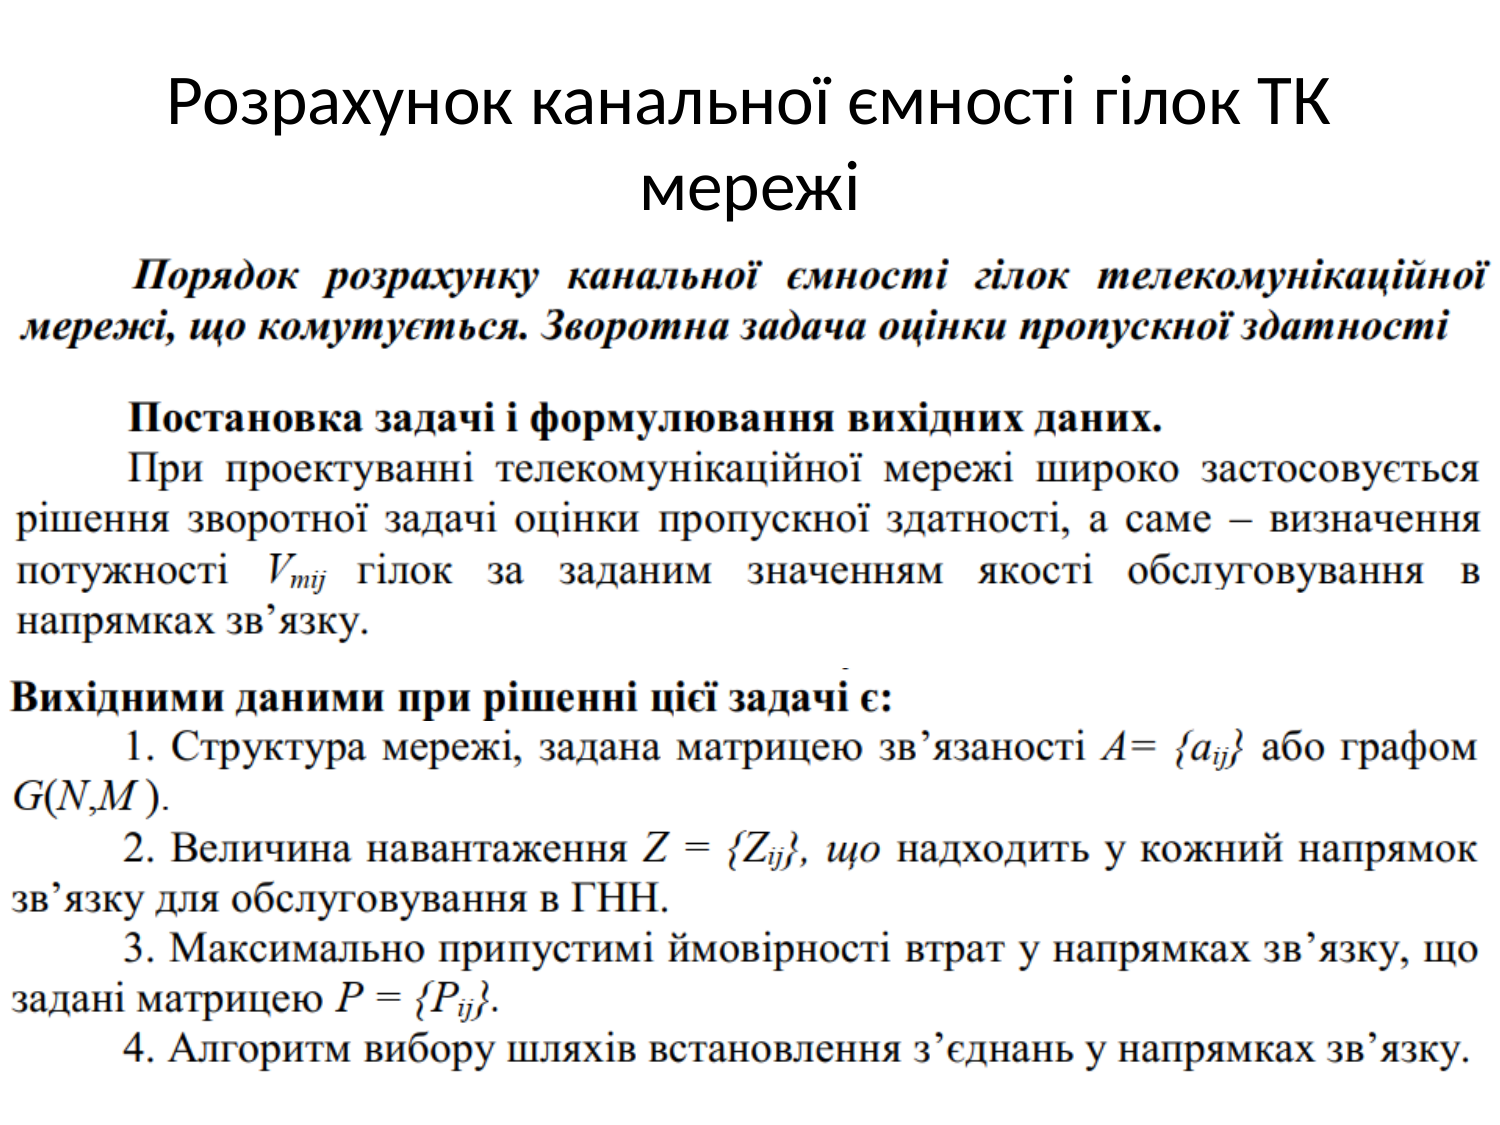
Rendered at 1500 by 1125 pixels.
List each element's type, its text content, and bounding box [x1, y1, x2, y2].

title Розрахунок канальної ємності гілок ТК мережі [75, 45, 1425, 233]
picture [0, 668, 1490, 1076]
picture [4, 243, 1500, 352]
picture [0, 396, 1500, 651]
